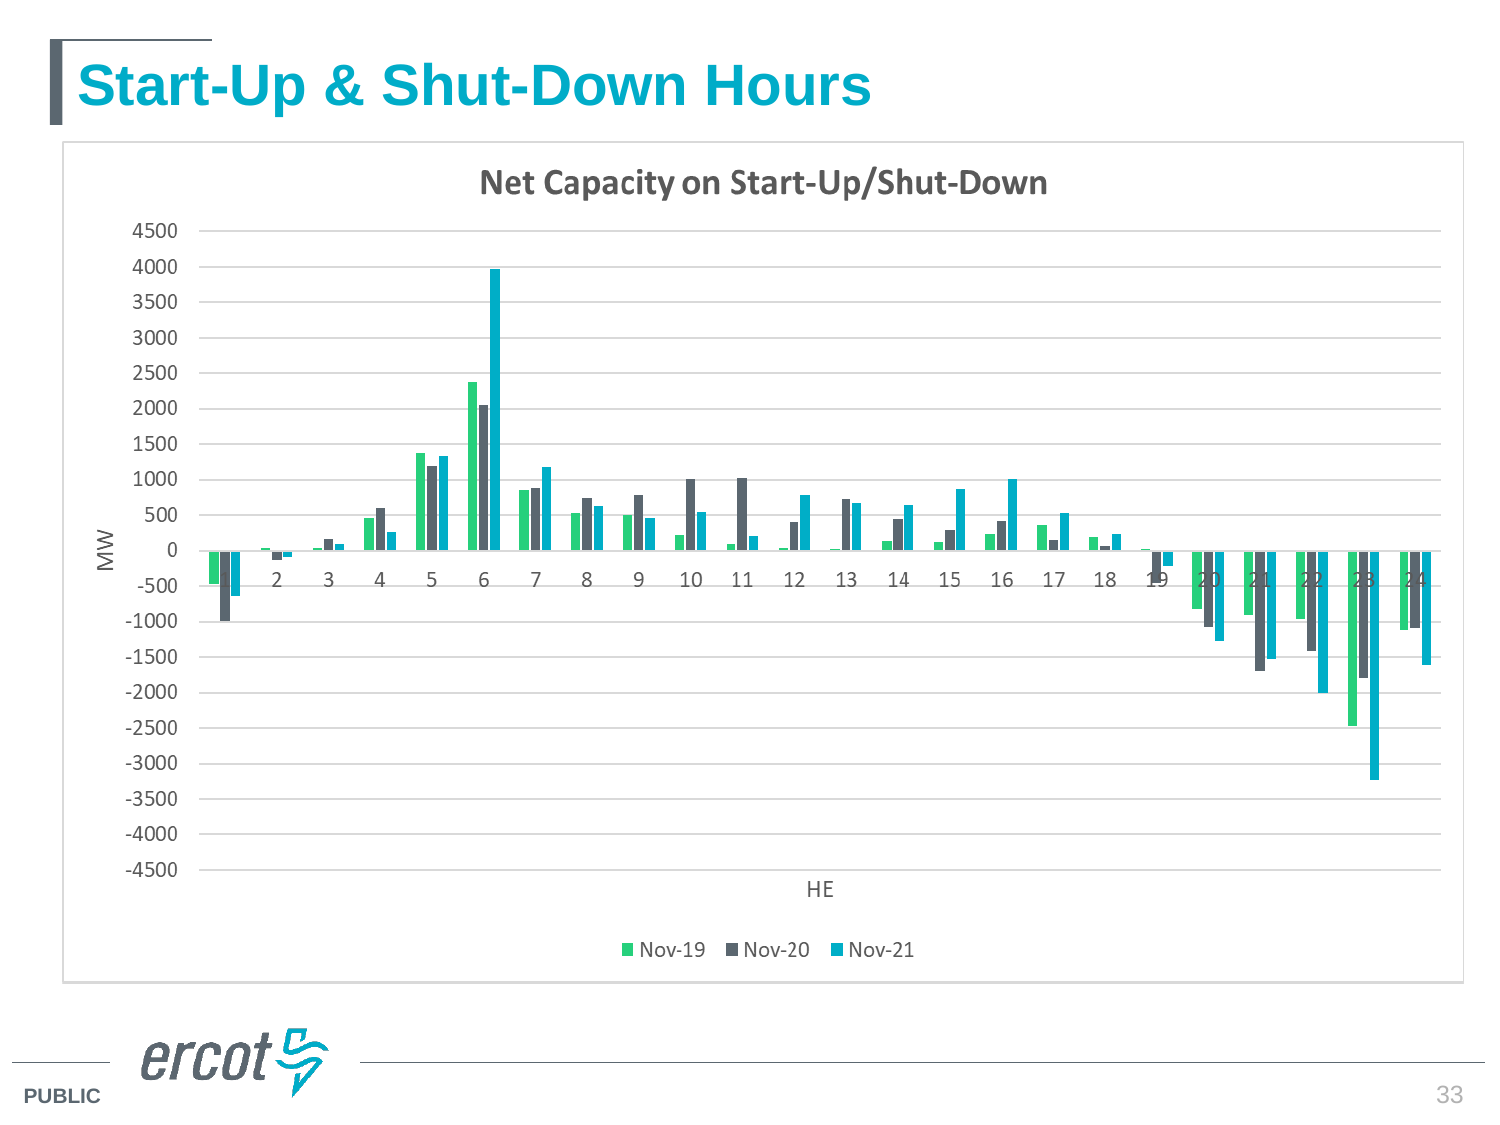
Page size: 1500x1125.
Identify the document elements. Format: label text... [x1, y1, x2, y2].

picture [137, 1024, 332, 1100]
title Start-Up & Shut-Down Hours [62, 39, 1450, 125]
slide_number 33 [1412, 1076, 1488, 1112]
picture [62, 141, 1464, 984]
